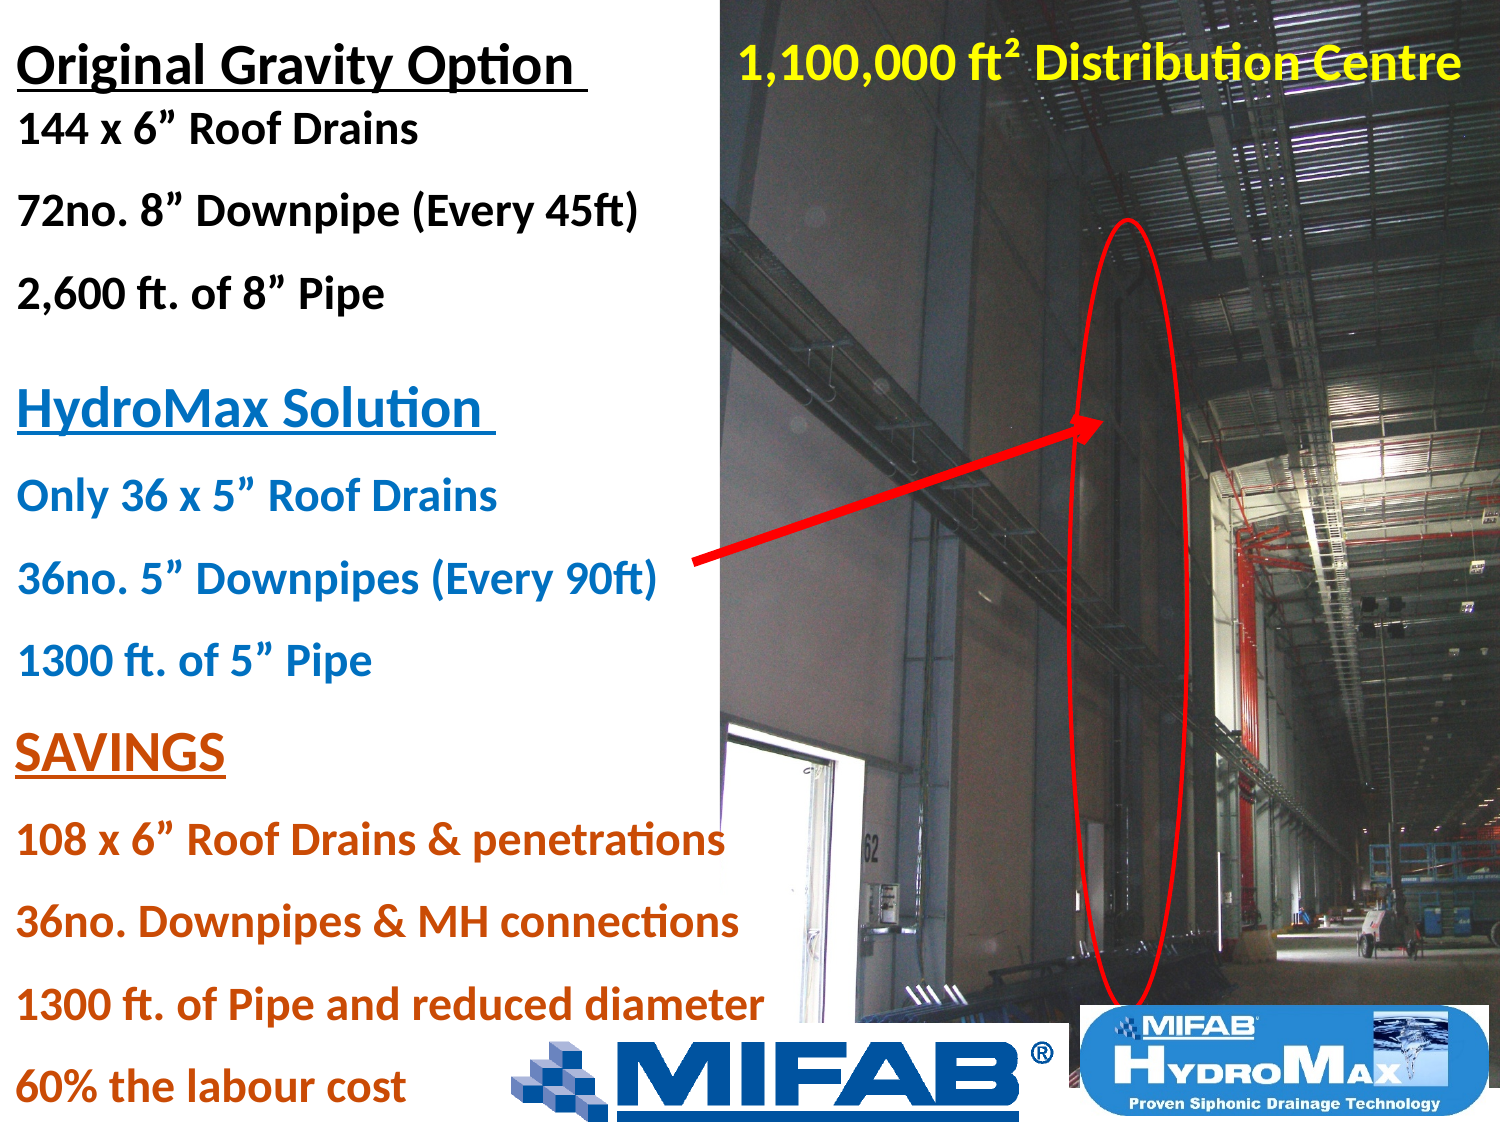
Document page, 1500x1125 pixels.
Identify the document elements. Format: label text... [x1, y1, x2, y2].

text_box Original Gravity Option 144 x 6” Roof Drains 72no. 8” Downpipe (Every 45ft) 2,600 ft. of 8” Pipe [1, 19, 693, 339]
text_box SAVINGS 108 x 6” Roof Drains & penetrations 36no. Downpipes & MH connections 1300 ft. of Pipe and reduced diameter 60% the labour cost [0, 705, 714, 1103]
picture [495, 0, 1500, 1125]
text_box HydroMax Solution Only 36 x 5” Roof Drains 36no. 5” Downpipes (Every 90ft) 1300 ft. of 5” Pipe [1, 361, 714, 705]
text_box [692, 421, 1104, 563]
